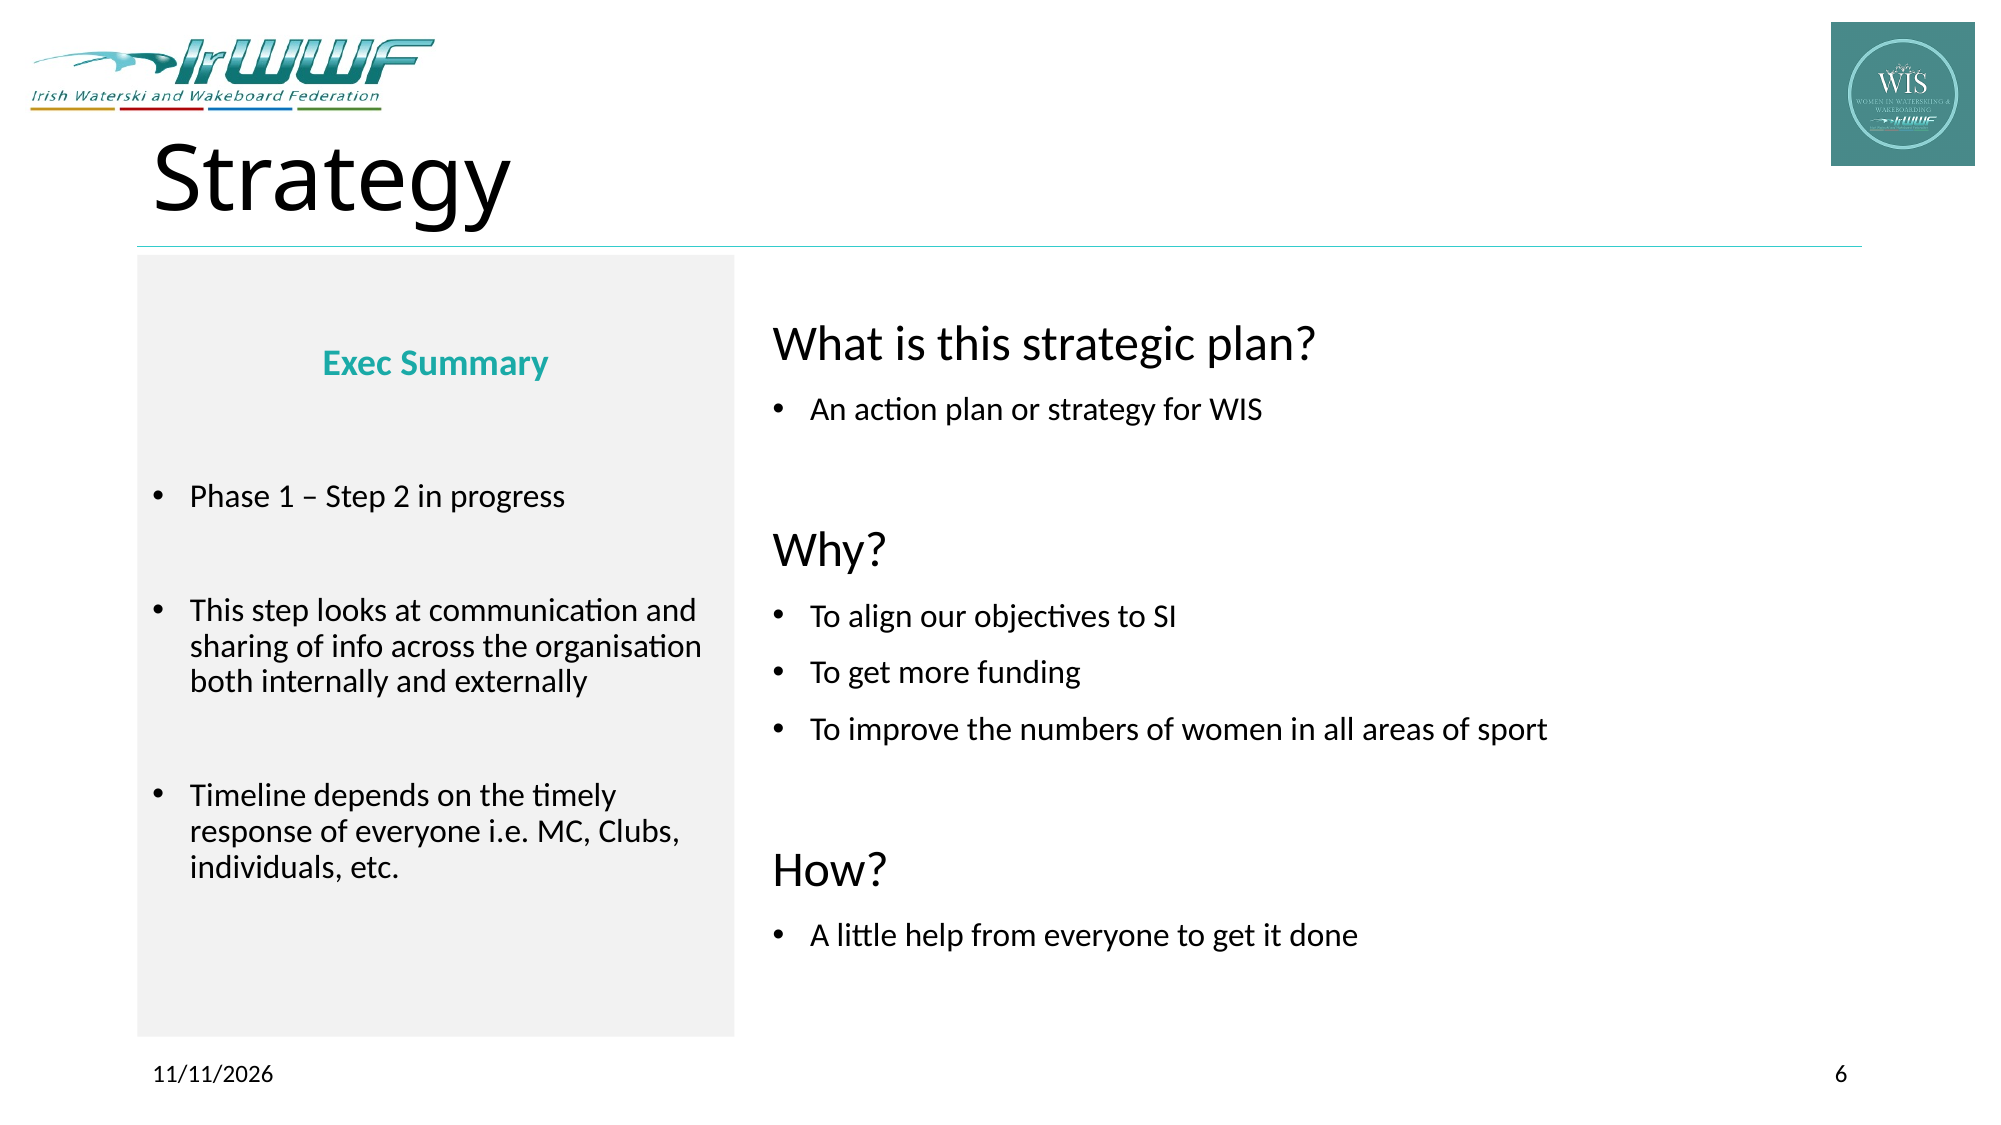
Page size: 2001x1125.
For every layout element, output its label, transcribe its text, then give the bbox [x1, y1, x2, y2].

picture [25, 22, 439, 131]
slide_number 6 [1412, 1042, 1863, 1103]
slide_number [137, 1042, 588, 1103]
list Exec Summary Phase 1 – Step 2 in progress This step looks at communication and sharing of info across the organisation both internally and externally Timeline depends on the timely response of everyone i.e. MC, Clubs, individuals, etc. [137, 254, 735, 1037]
title Strategy [137, 114, 1863, 247]
list What is this strategic plan? An action plan or strategy for WIS Why? To align our objectives to SI To get more funding To improve the numbers of women in all areas of sport How? A little help from everyone to get it done [757, 262, 1886, 1029]
